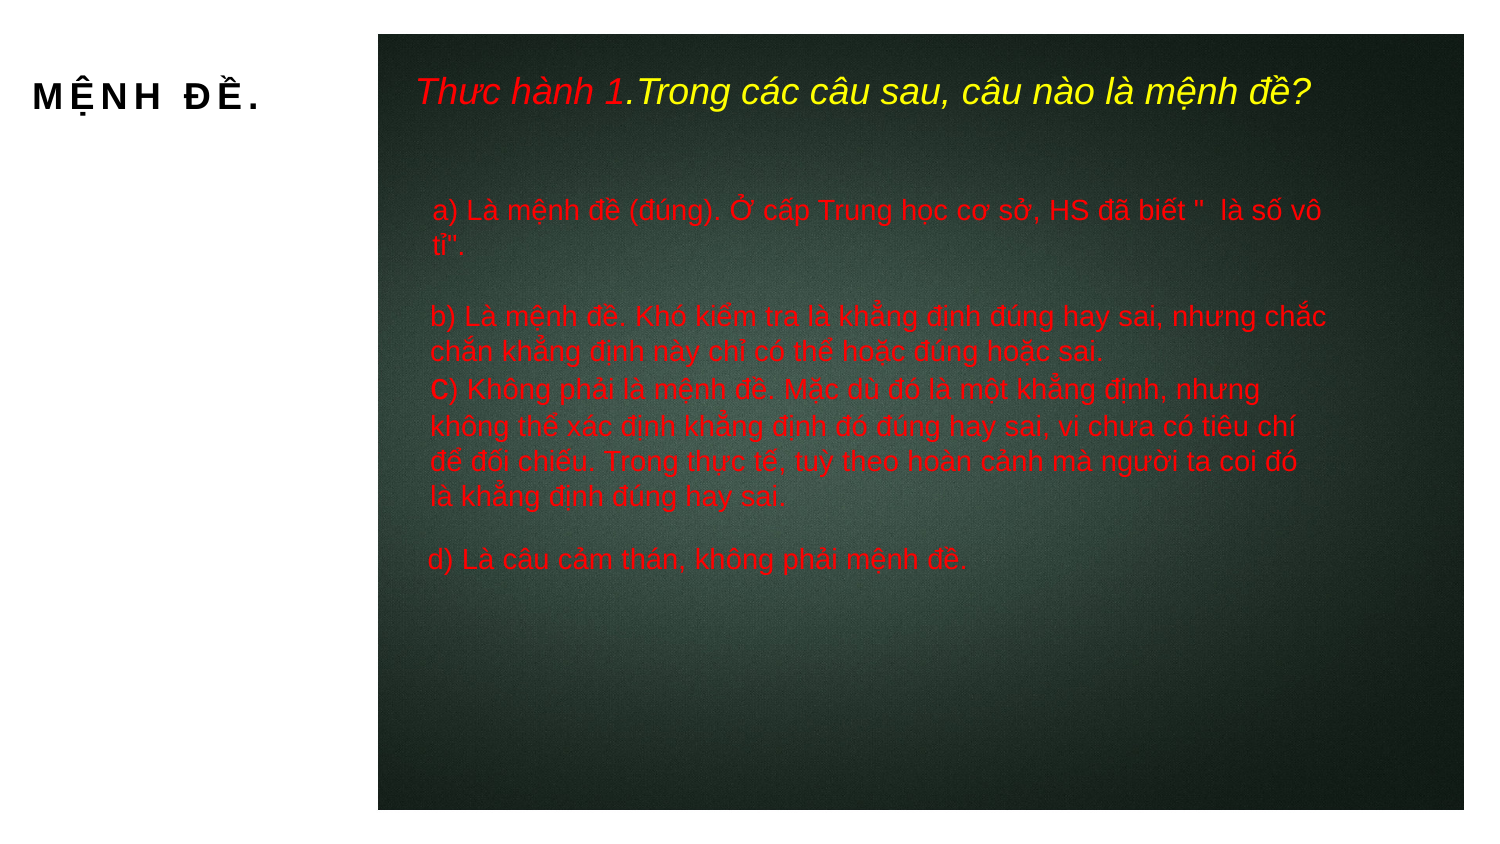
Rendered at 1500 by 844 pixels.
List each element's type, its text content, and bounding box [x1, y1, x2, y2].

text_box Thưc hành 1.Trong các câu sau, câu nào là mệnh đề? [399, 37, 1463, 120]
text_box MỆNH ĐỀ. [17, 64, 375, 125]
picture [0, 0, 1500, 844]
text_box d) Là câu cảm thán, không phải mệnh đề. [413, 532, 1392, 583]
text_box b) Là mệnh đề. Khó kiểm tra là khẳng định đúng hay sai, nhưng chắc chắn khẳng định này chỉ có thể hoặc đúng hoặc sai. [415, 290, 1362, 375]
text_box c) Không phải là mệnh đề. Mặc dù đó là một khẳng định, nhưng không thể xác định khẳng định đó đúng hay sai, vi chưa có tiêu chí để đối chiếu. Trong thực tế, tuỳ theo hoàn cảnh mà người ta coi đó là khẳng định đúng hay sai. [415, 355, 1341, 520]
